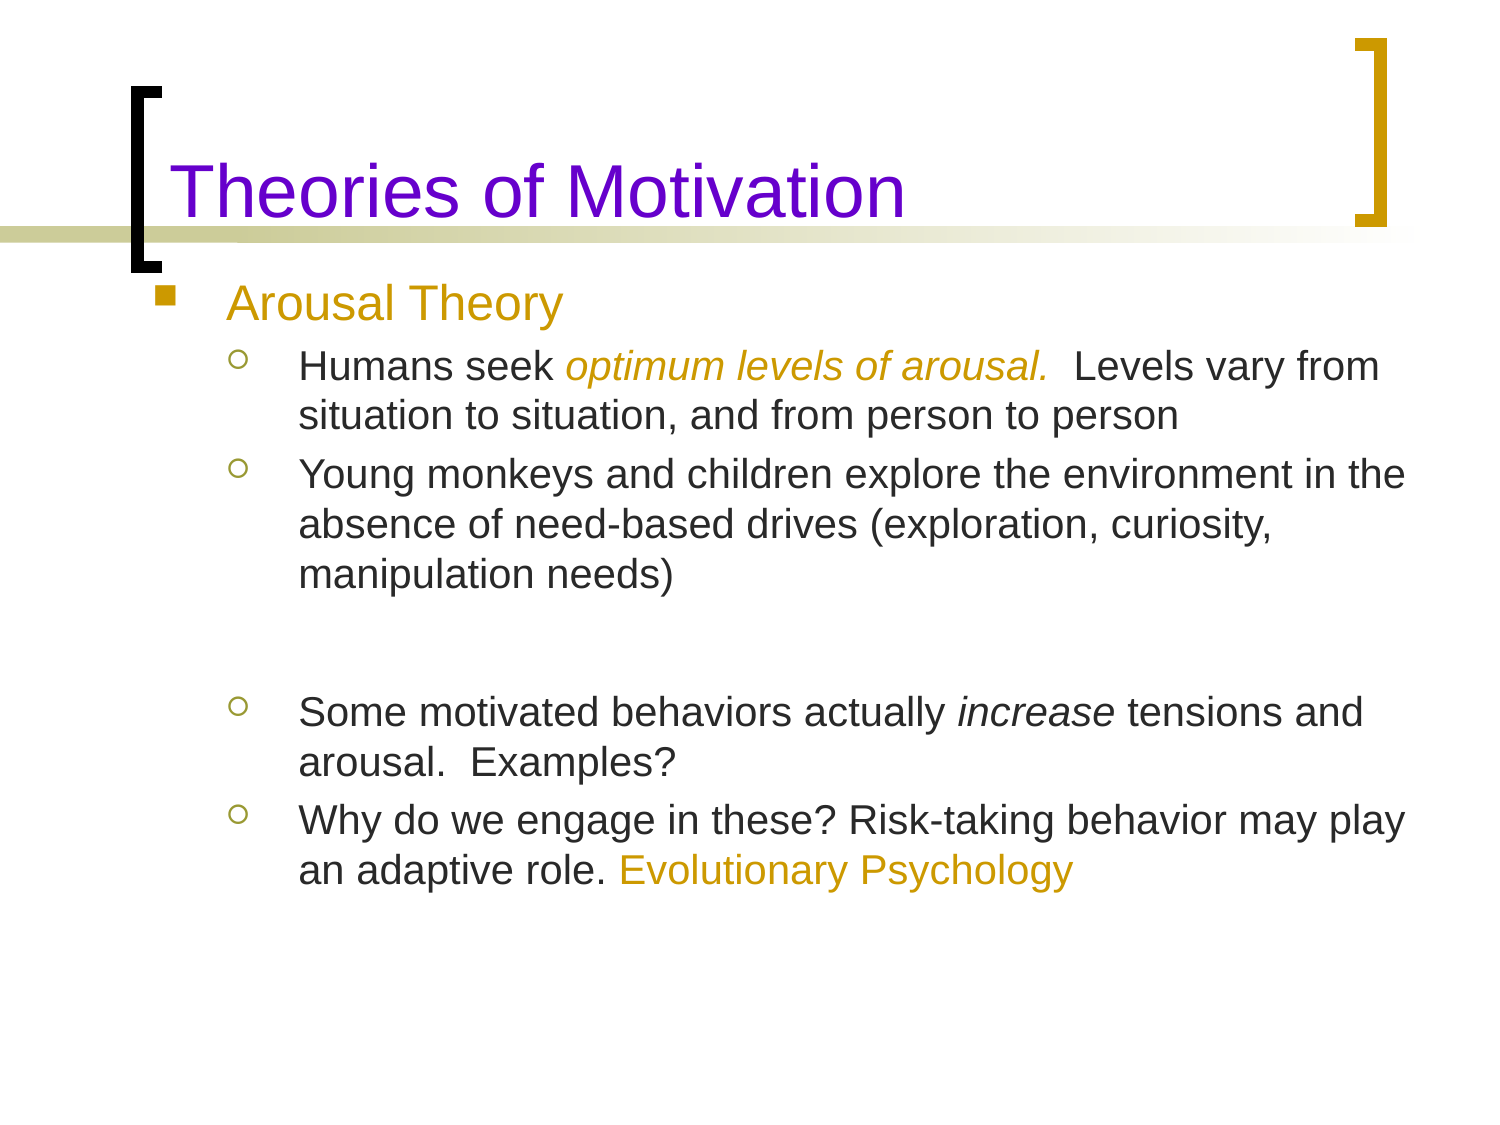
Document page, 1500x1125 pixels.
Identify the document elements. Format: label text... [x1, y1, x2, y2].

title Theories of Motivation [154, 38, 1262, 240]
list Arousal Theory Humans seek optimum levels of arousal. Levels vary from situation to situation, and from person to person Young monkeys and children explore the environment in the absence of need-based drives (exploration, curiosity, manipulation needs) Some motivated behaviors actually increase tensions and arousal. Examples? Why do we engage in these? Risk-taking behavior may play an adaptive role. Evolutionary Psychology [137, 262, 1425, 1125]
